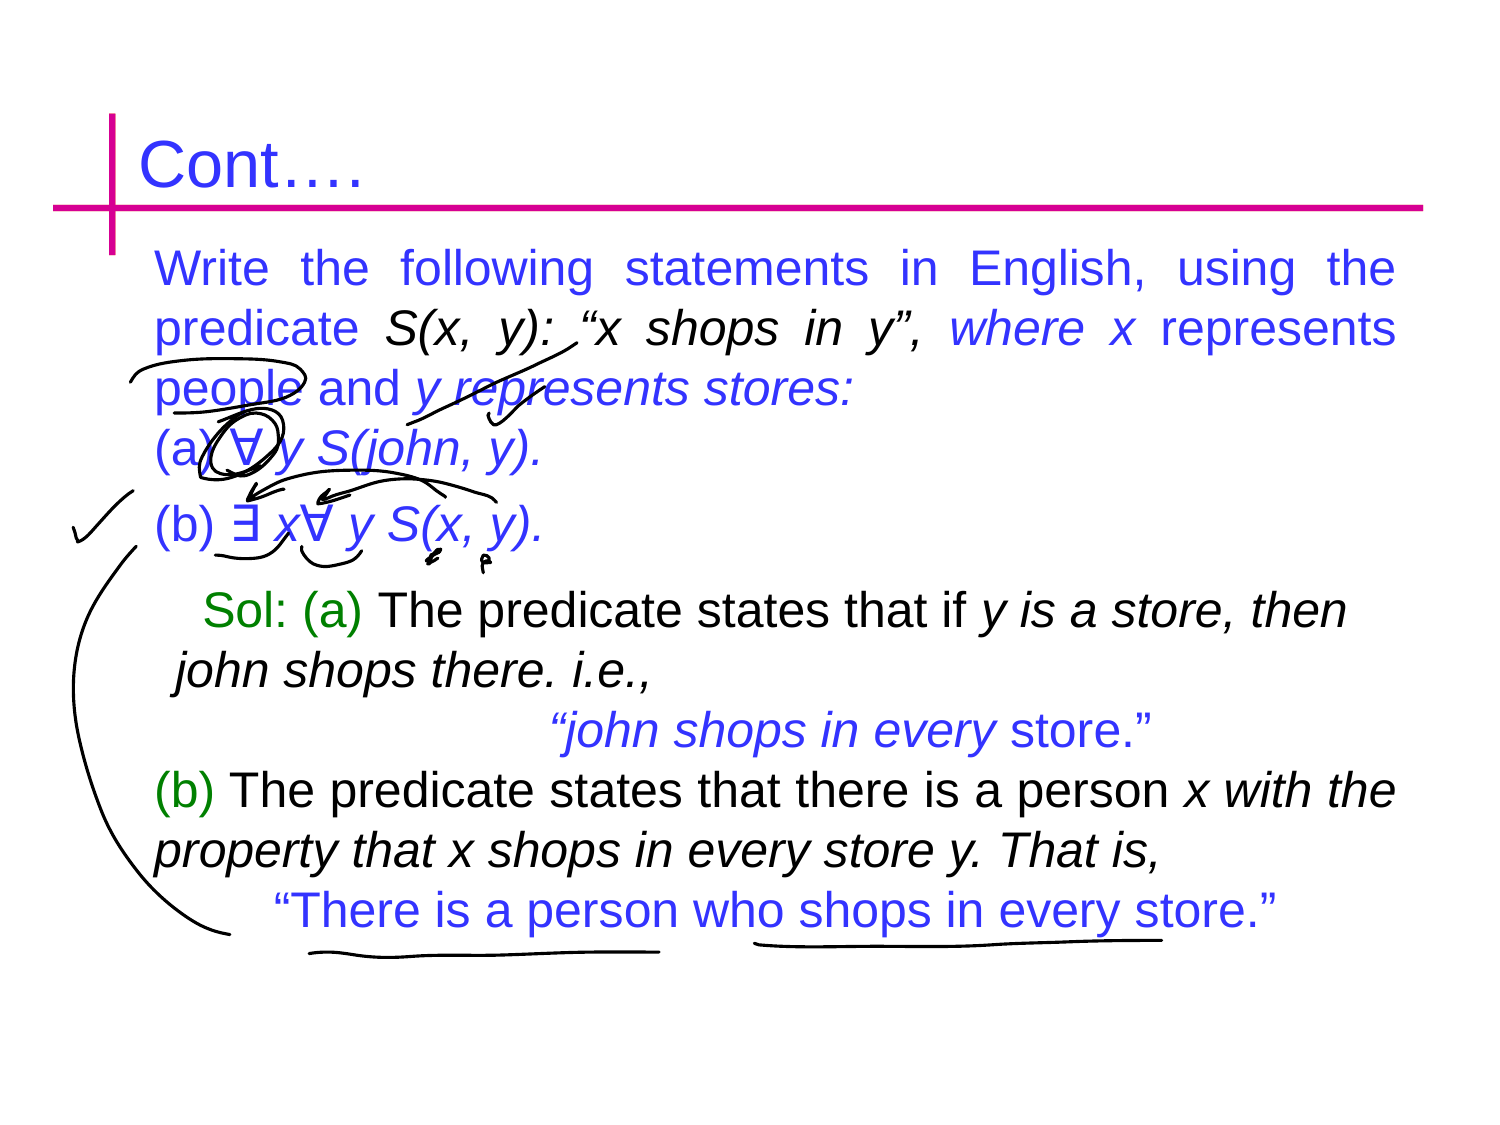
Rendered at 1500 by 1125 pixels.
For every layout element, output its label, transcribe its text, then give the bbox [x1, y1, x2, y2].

text_box Write the following statements in English, using the predicate S(x, y): “x shops in y”, where x represents people and y represents stores: (a) ∀ y S(john, y). (b) ∃ x∀ y S(x, y). Sol: (a) The predicate states that if y is a store, then john shops there. i.e., “john shops in every store.” (b) The predicate states that there is a person x with the property that x shops in every store y. That is, “There is a person who shops in every store.” [139, 227, 1412, 945]
text_box Cont…. [123, 113, 1435, 209]
